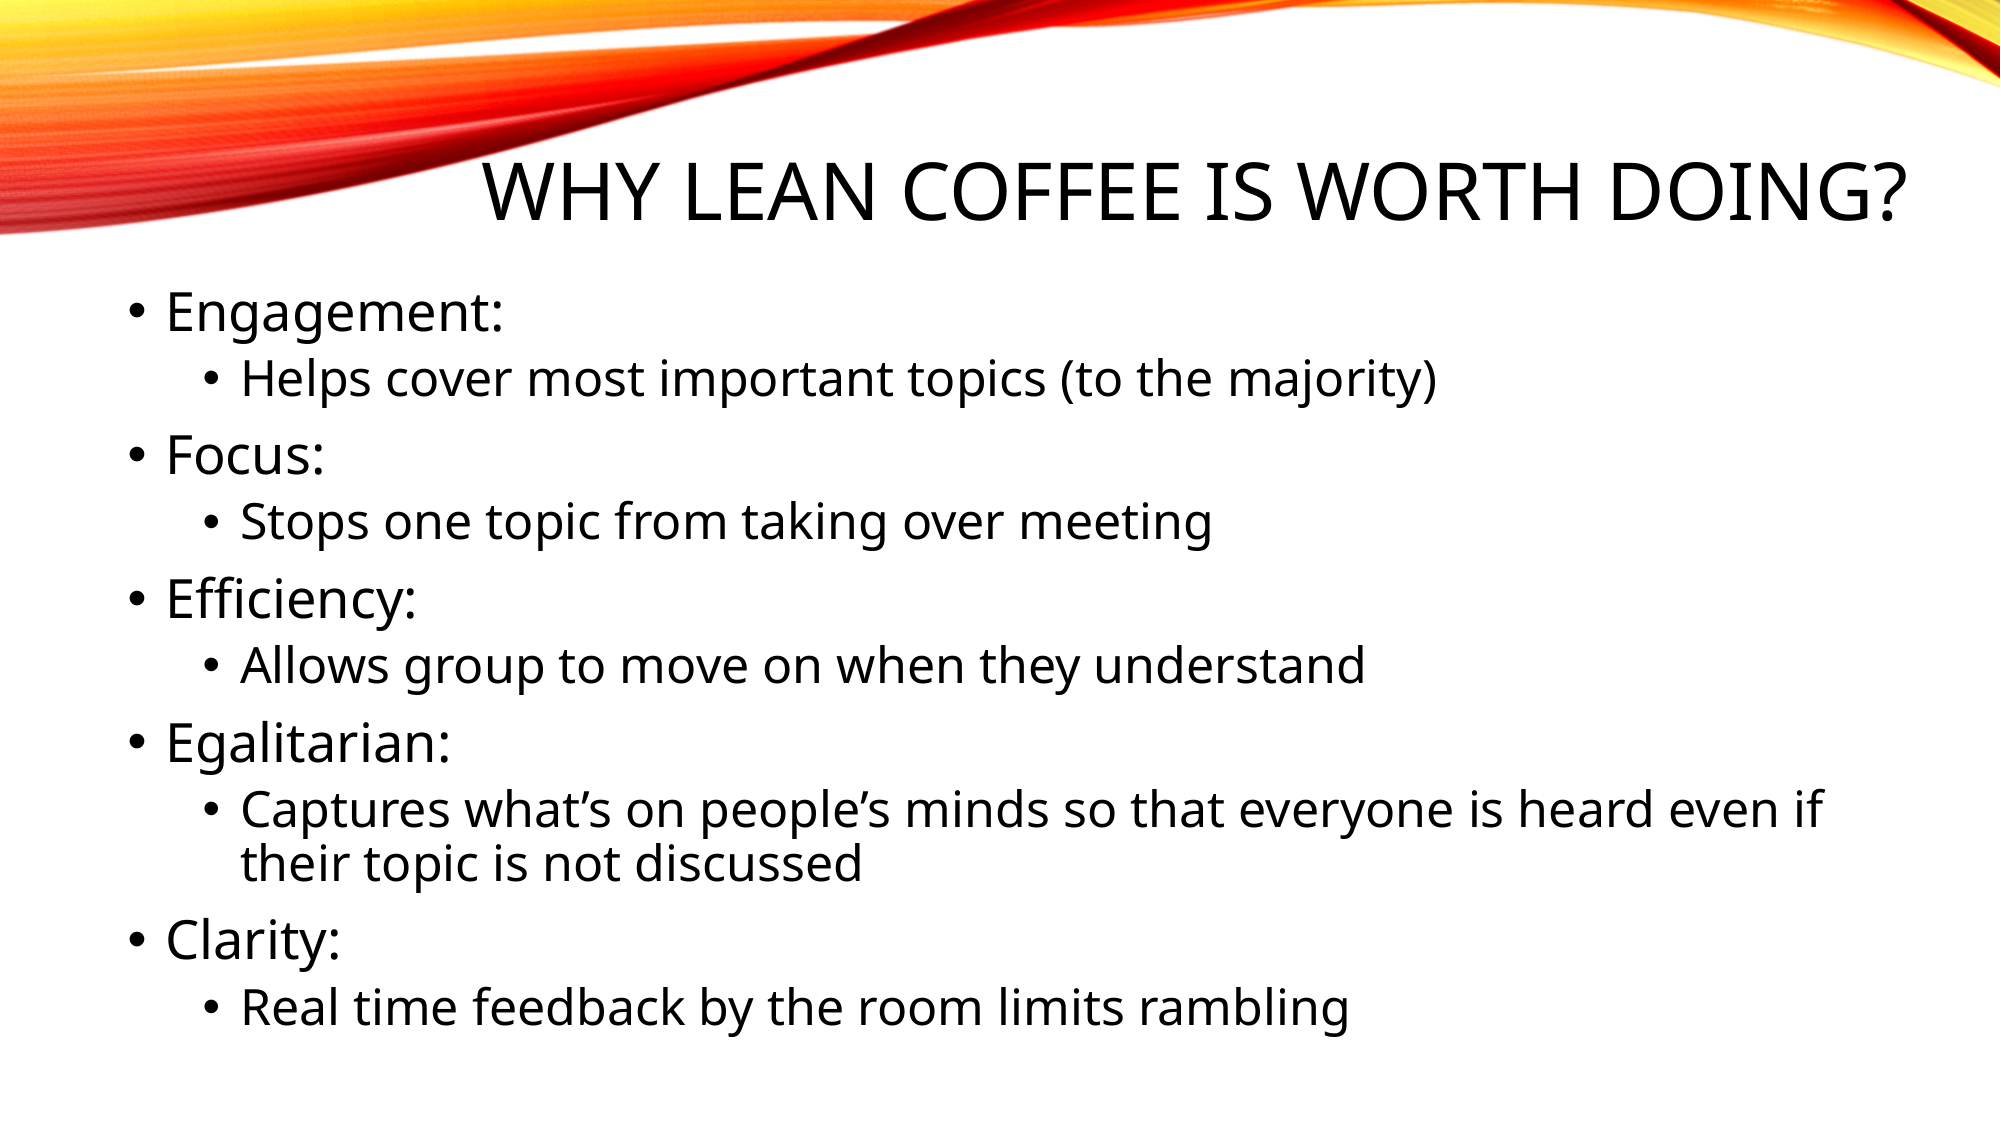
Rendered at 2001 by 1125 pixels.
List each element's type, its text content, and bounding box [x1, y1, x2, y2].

list Engagement: Helps cover most important topics (to the majority) Focus: Stops one topic from taking over meeting Efficiency: Allows group to move on when they understand Egalitarian: Captures what’s on people’s minds so that everyone is heard even if their topic is not discussed Clarity: Real time feedback by the room limits rambling [112, 276, 1923, 1080]
picture [0, 0, 2000, 237]
title Why lean coffee Is Worth Doing? [447, 45, 1924, 258]
